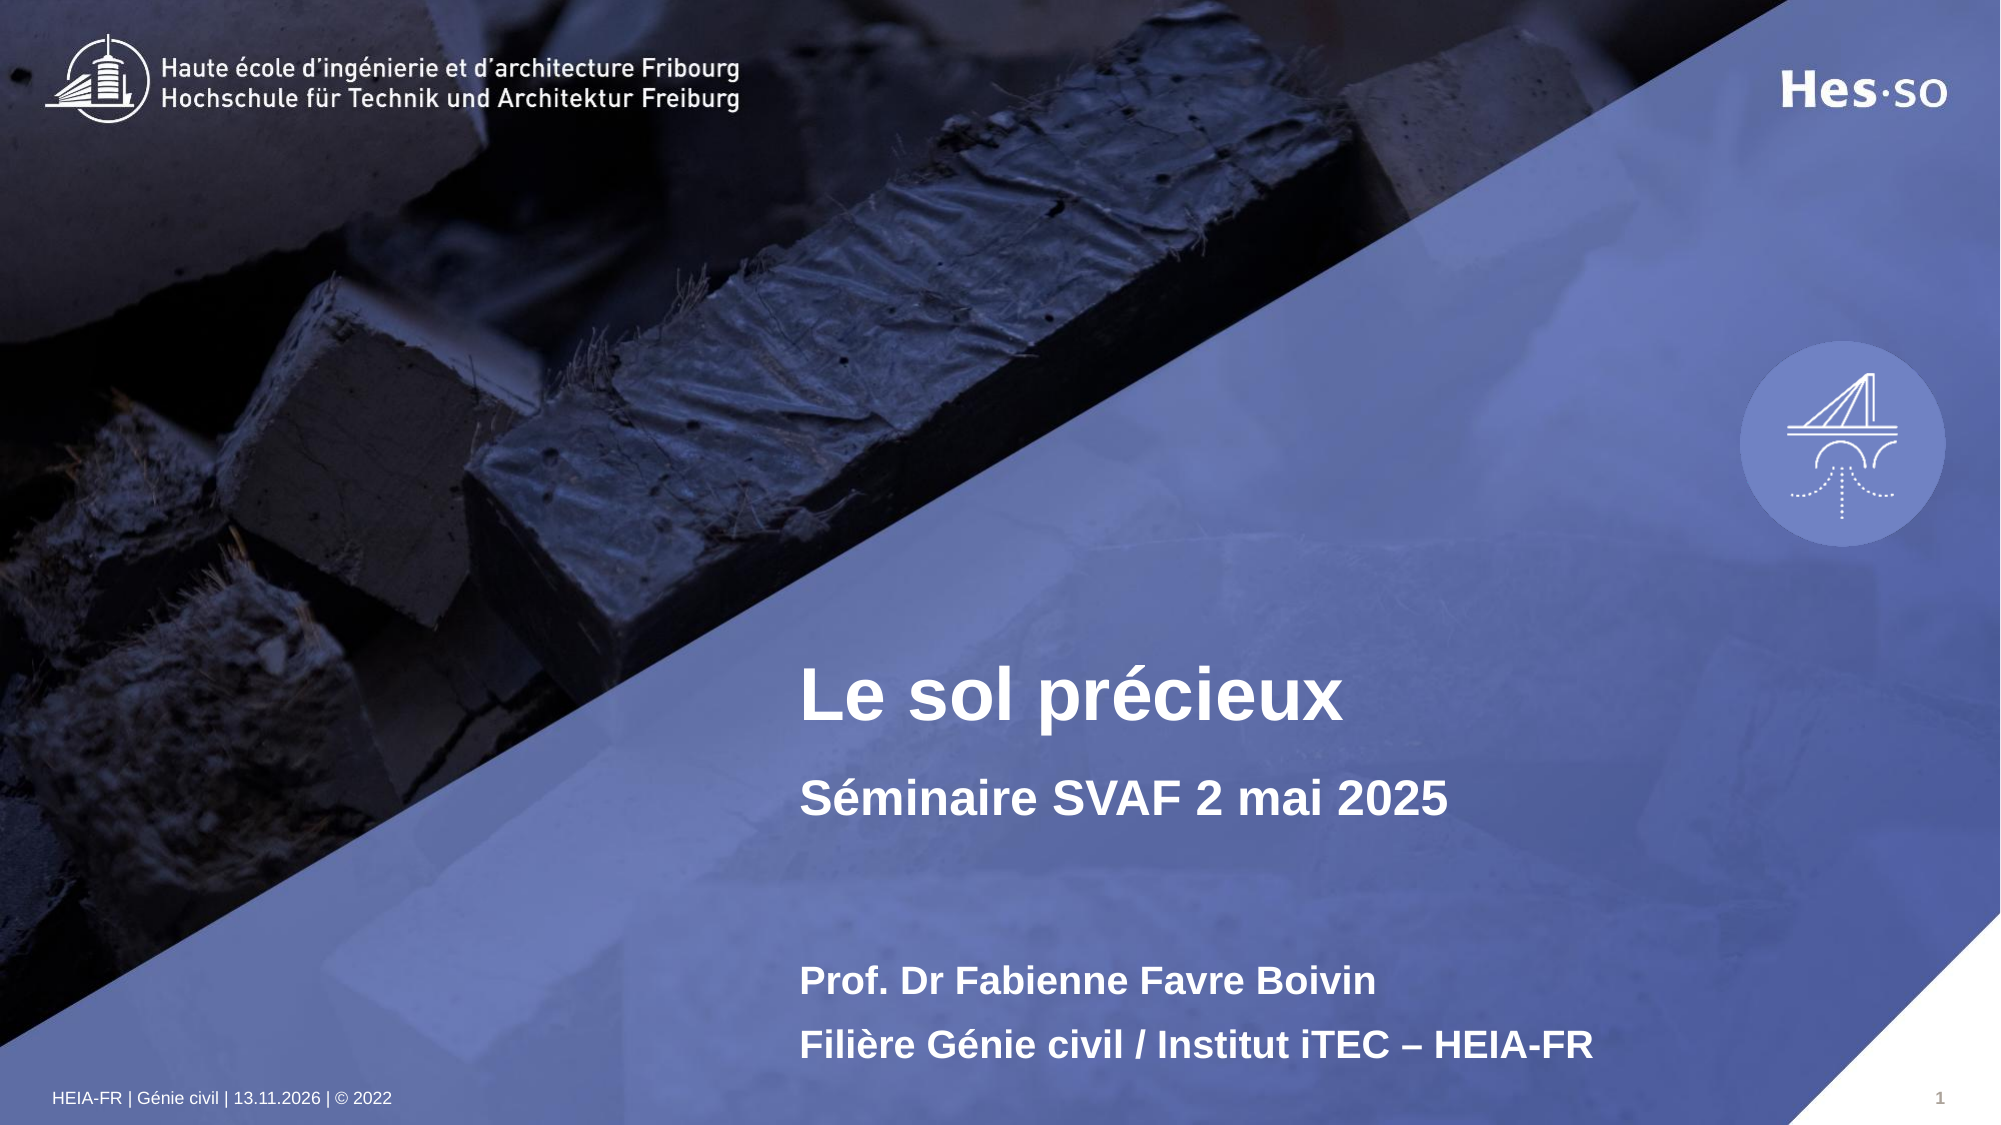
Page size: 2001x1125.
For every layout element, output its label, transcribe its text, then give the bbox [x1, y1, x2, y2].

title Le sol précieux Séminaire SVAF 2 mai 2025 [799, 600, 1787, 903]
list Prof. Dr Fabienne Favre Boivin Filière Génie civil / Institut iTEC – HEIA-FR [799, 903, 1886, 1067]
picture [0, 0, 2001, 1125]
